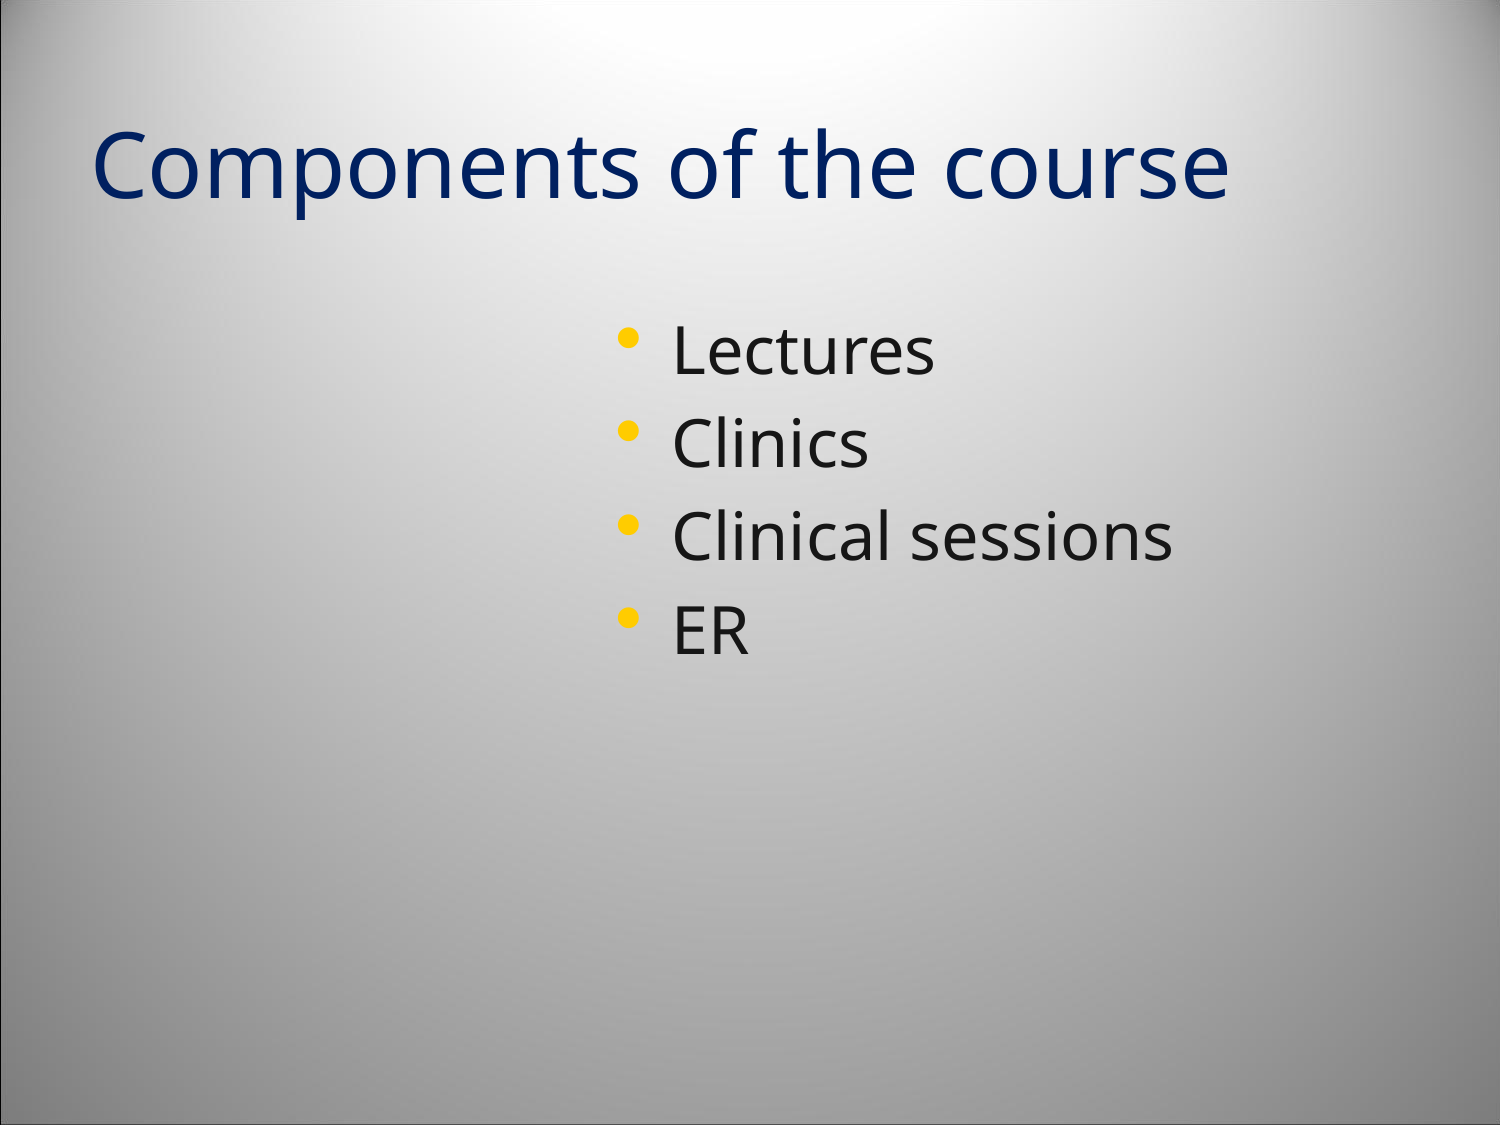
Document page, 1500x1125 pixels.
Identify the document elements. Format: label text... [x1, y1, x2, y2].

list Lectures Clinics Clinical sessions ER [599, 299, 1500, 976]
title Components of the course [74, 47, 1426, 276]
picture [0, 0, 1500, 1125]
